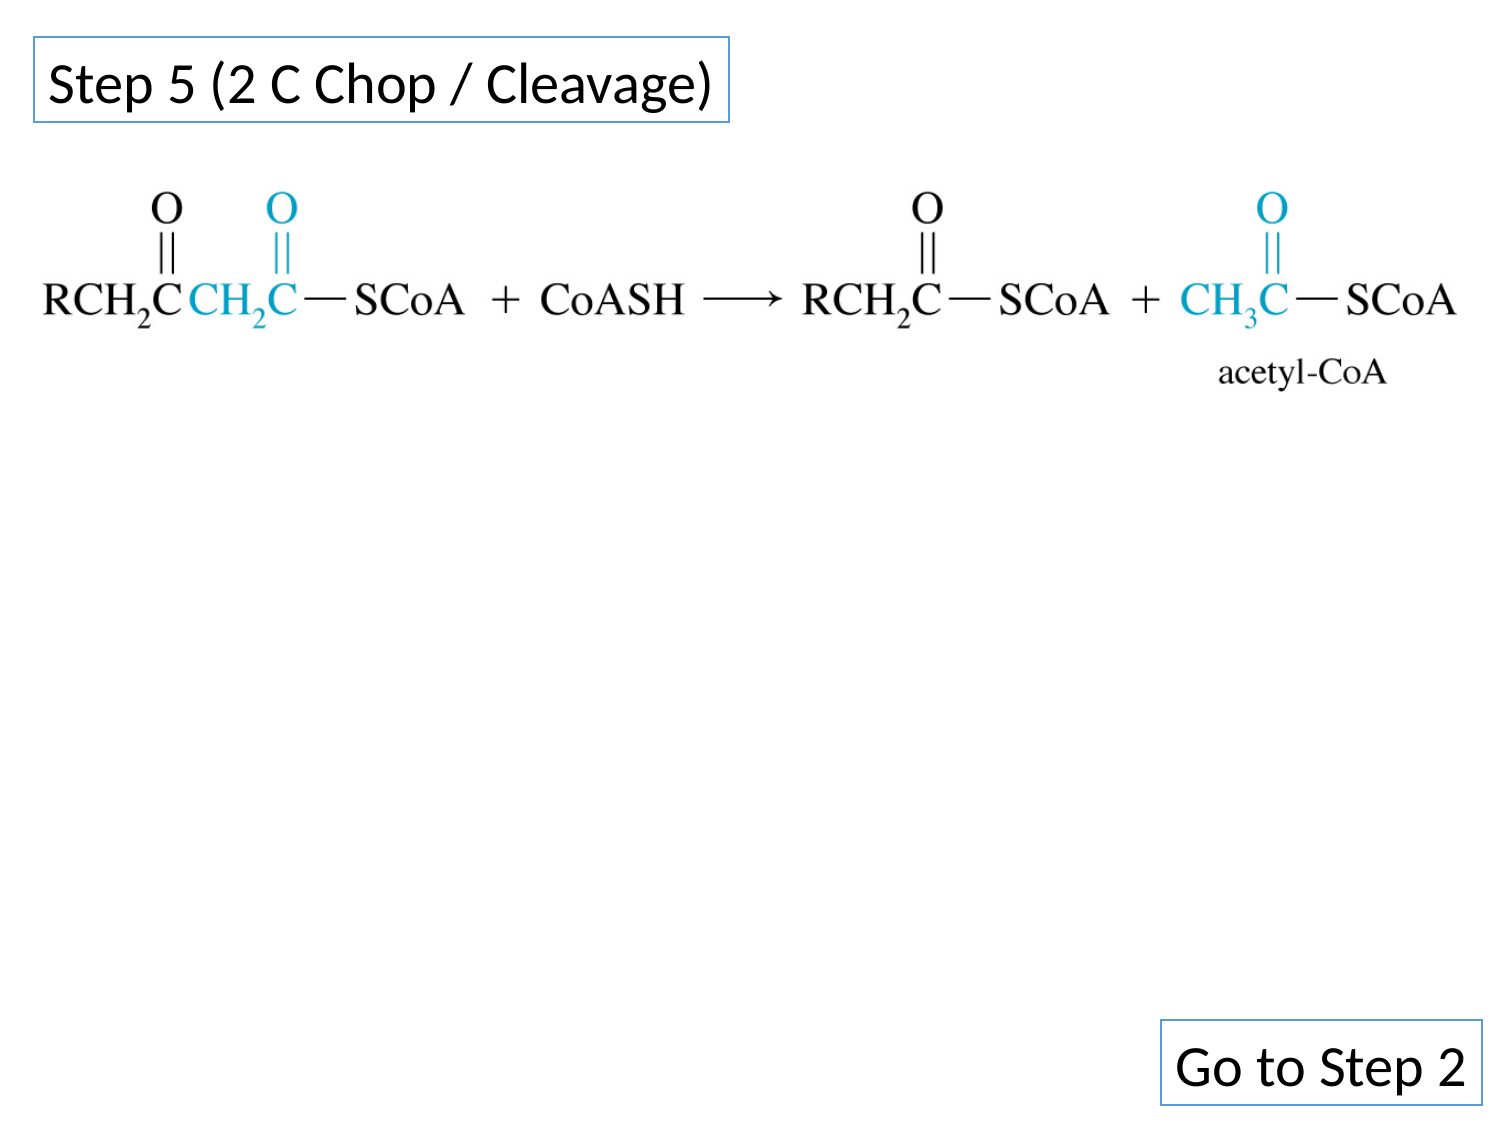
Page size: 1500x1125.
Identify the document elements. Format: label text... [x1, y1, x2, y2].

text_box Go to Step 2 [1160, 1019, 1483, 1106]
picture [30, 167, 1472, 398]
text_box Step 5 (2 C Chop / Cleavage) [33, 36, 730, 123]
